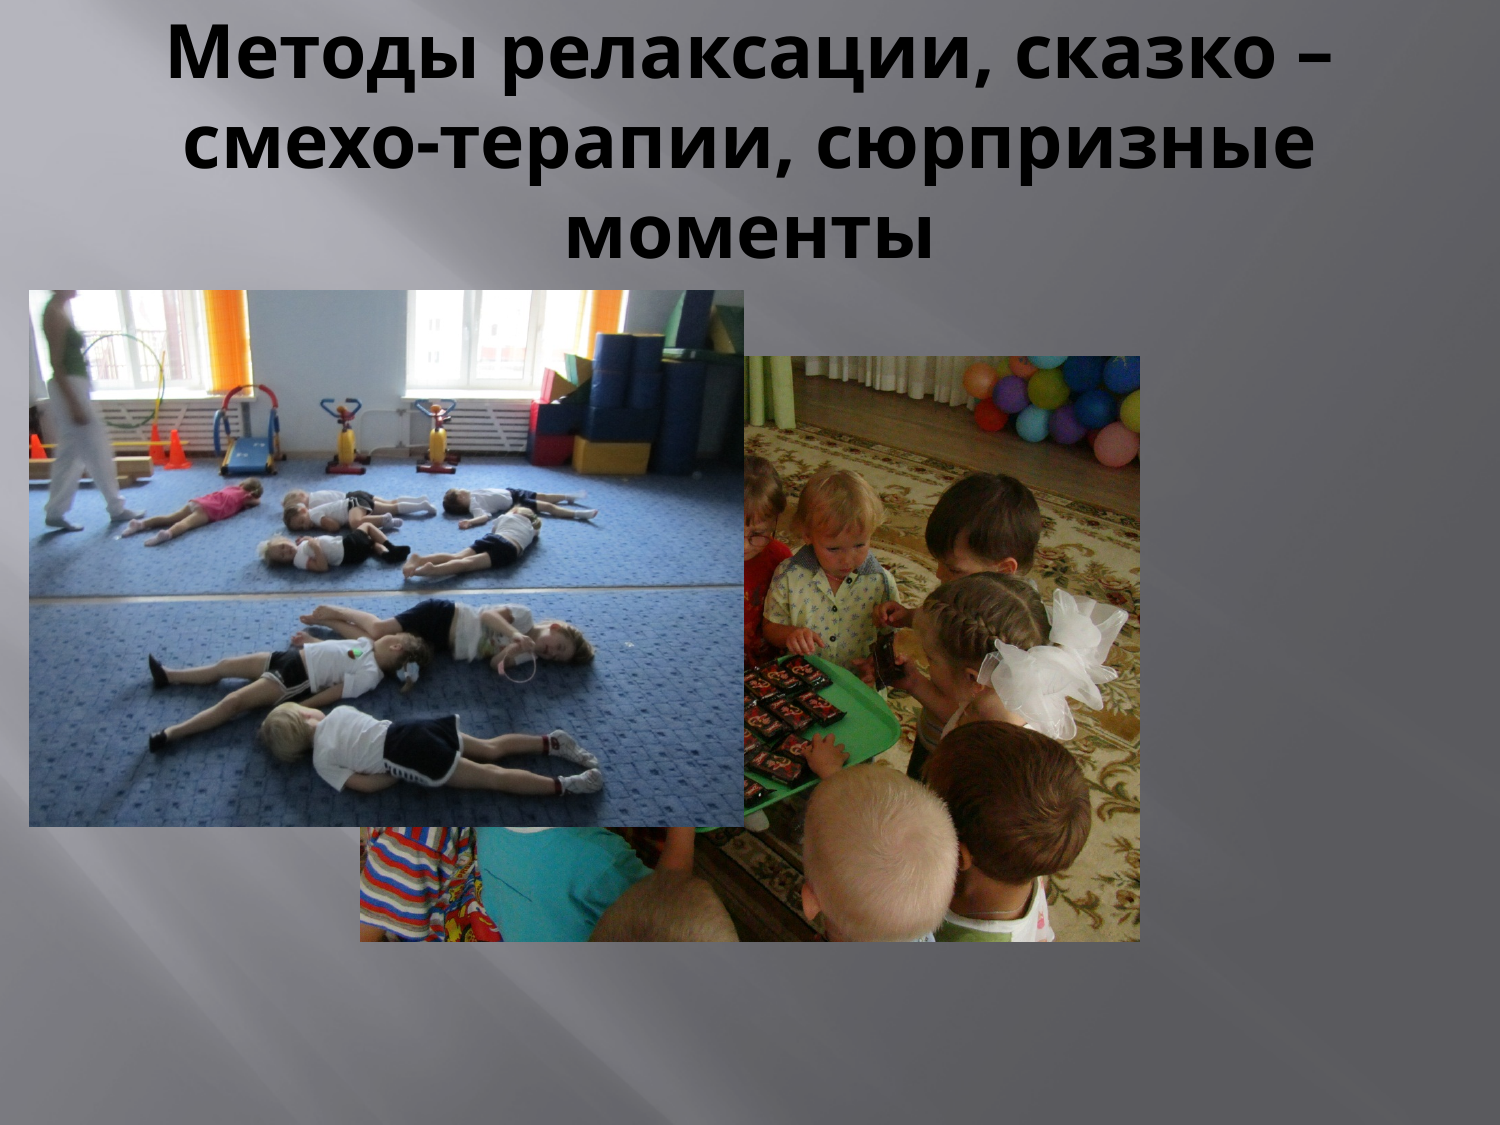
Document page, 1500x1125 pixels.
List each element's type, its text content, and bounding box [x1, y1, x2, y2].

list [359, 355, 1141, 942]
title Методы релаксации, сказко – смехо-терапии, сюрпризные моменты [75, 45, 1425, 233]
picture [29, 290, 745, 827]
